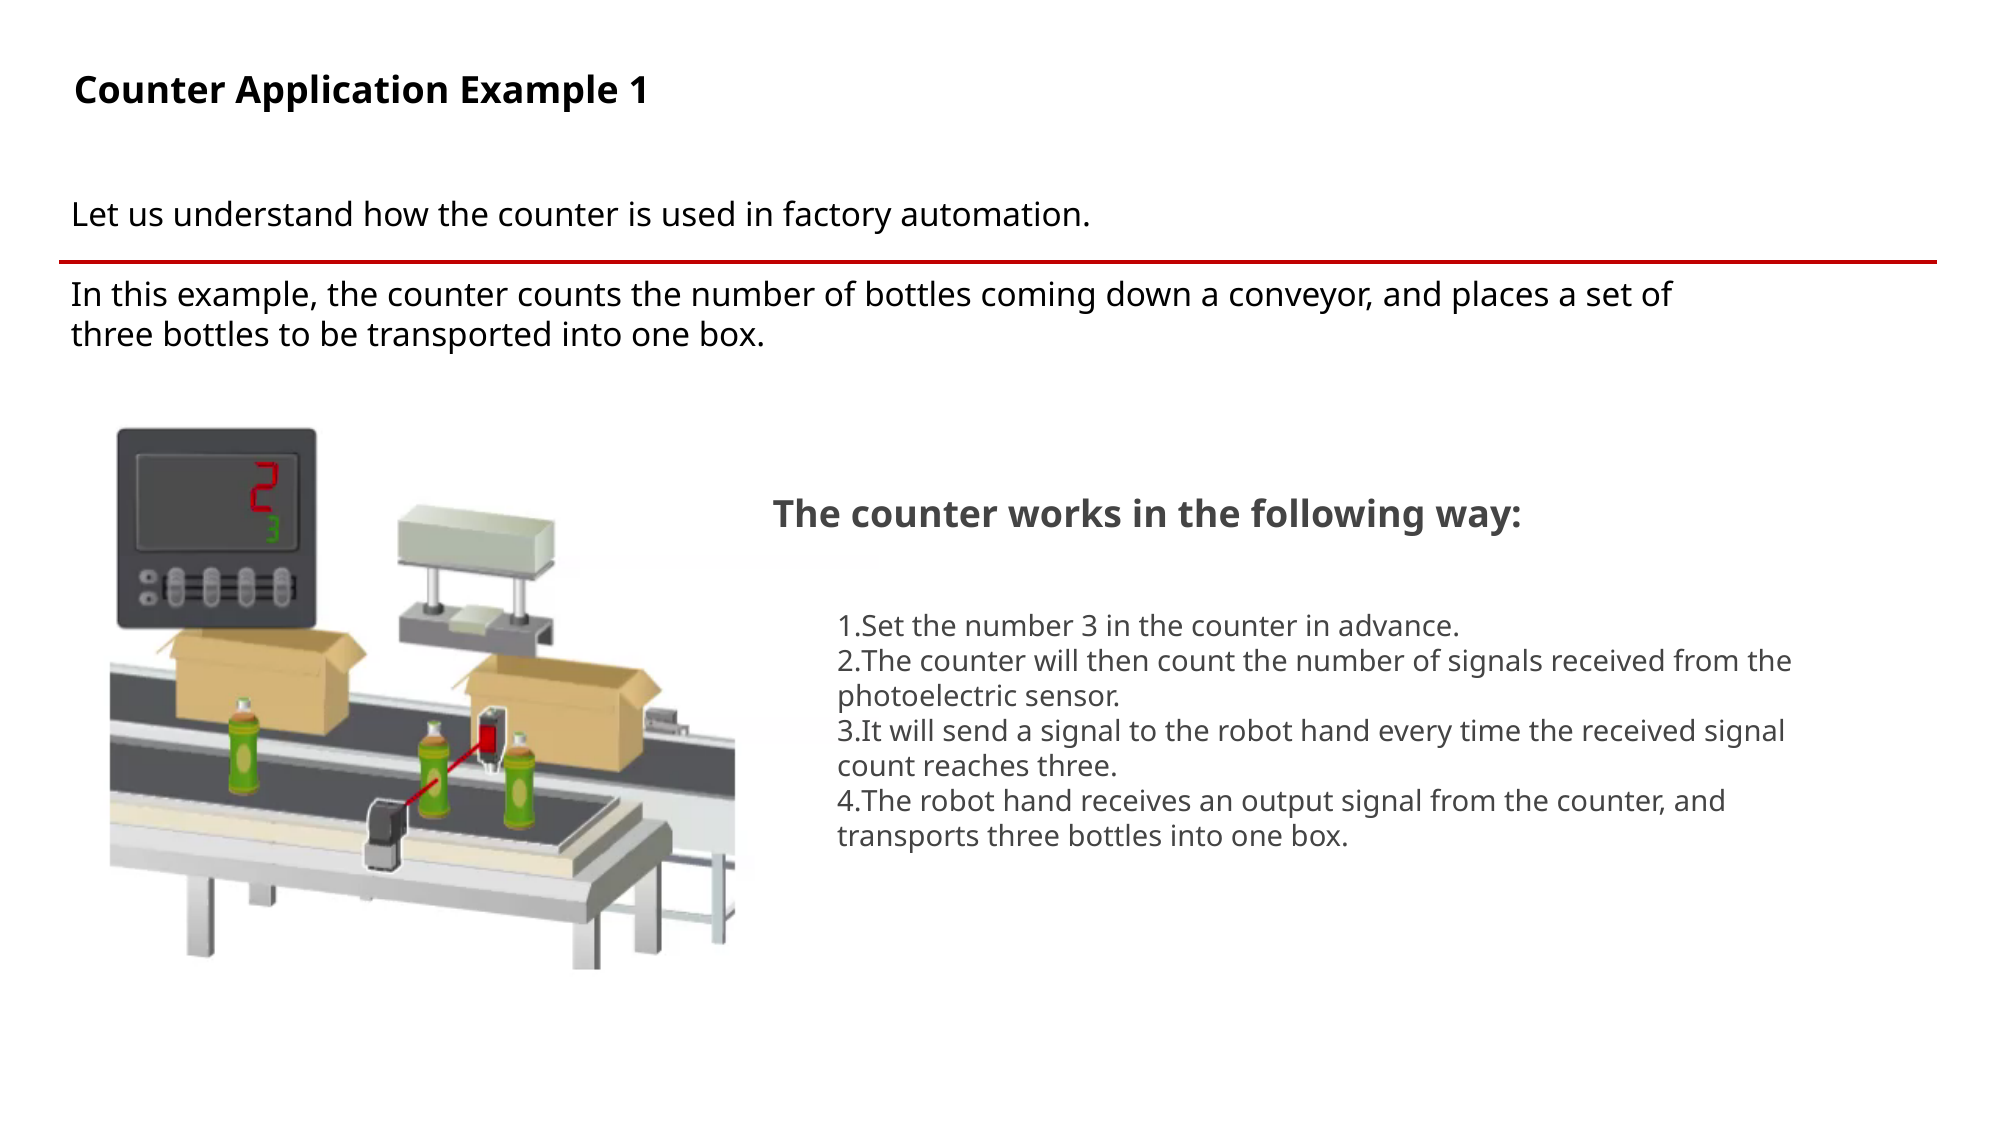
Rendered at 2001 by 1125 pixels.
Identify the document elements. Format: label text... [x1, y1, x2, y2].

text_box Let us understand how the counter is used in factory automation. In this example, the counter counts the number of bottles coming down a conveyor, and places a set of three bottles to be transported into one box. [56, 185, 1726, 361]
text_box Counter Application Example 1 [58, 58, 805, 119]
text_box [78, 405, 880, 988]
text_box Set the number 3 in the counter in advance. The counter will then count the number of signals received from the photoelectric sensor. It will send a signal to the robot hand every time the received signal count reaches three. The robot hand receives an output signal from the counter, and transports three bottles into one box. [880, 600, 1823, 860]
text_box The counter works in the following way: [880, 482, 1538, 543]
